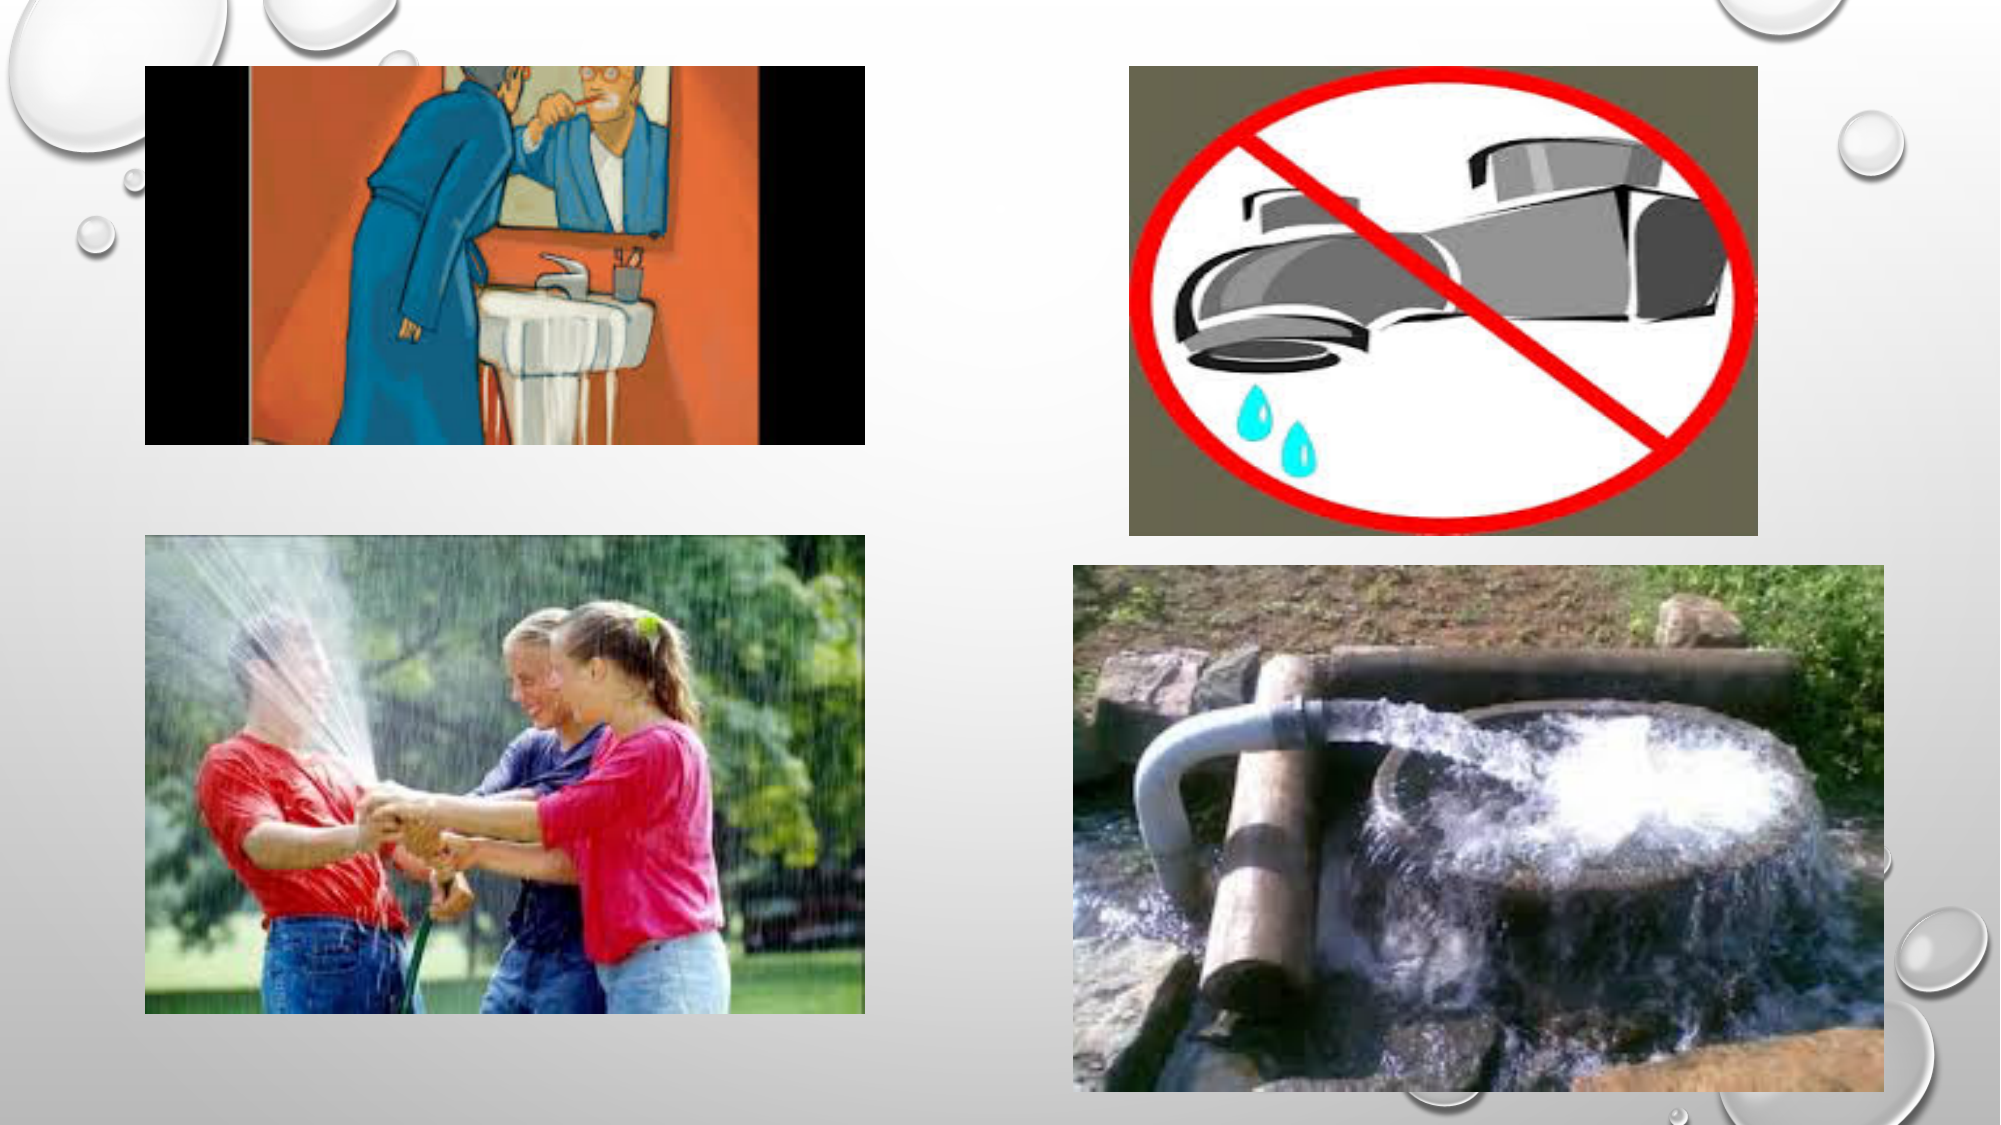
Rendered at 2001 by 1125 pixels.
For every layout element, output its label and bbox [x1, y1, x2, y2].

picture [0, 0, 2000, 1125]
list [145, 66, 865, 445]
